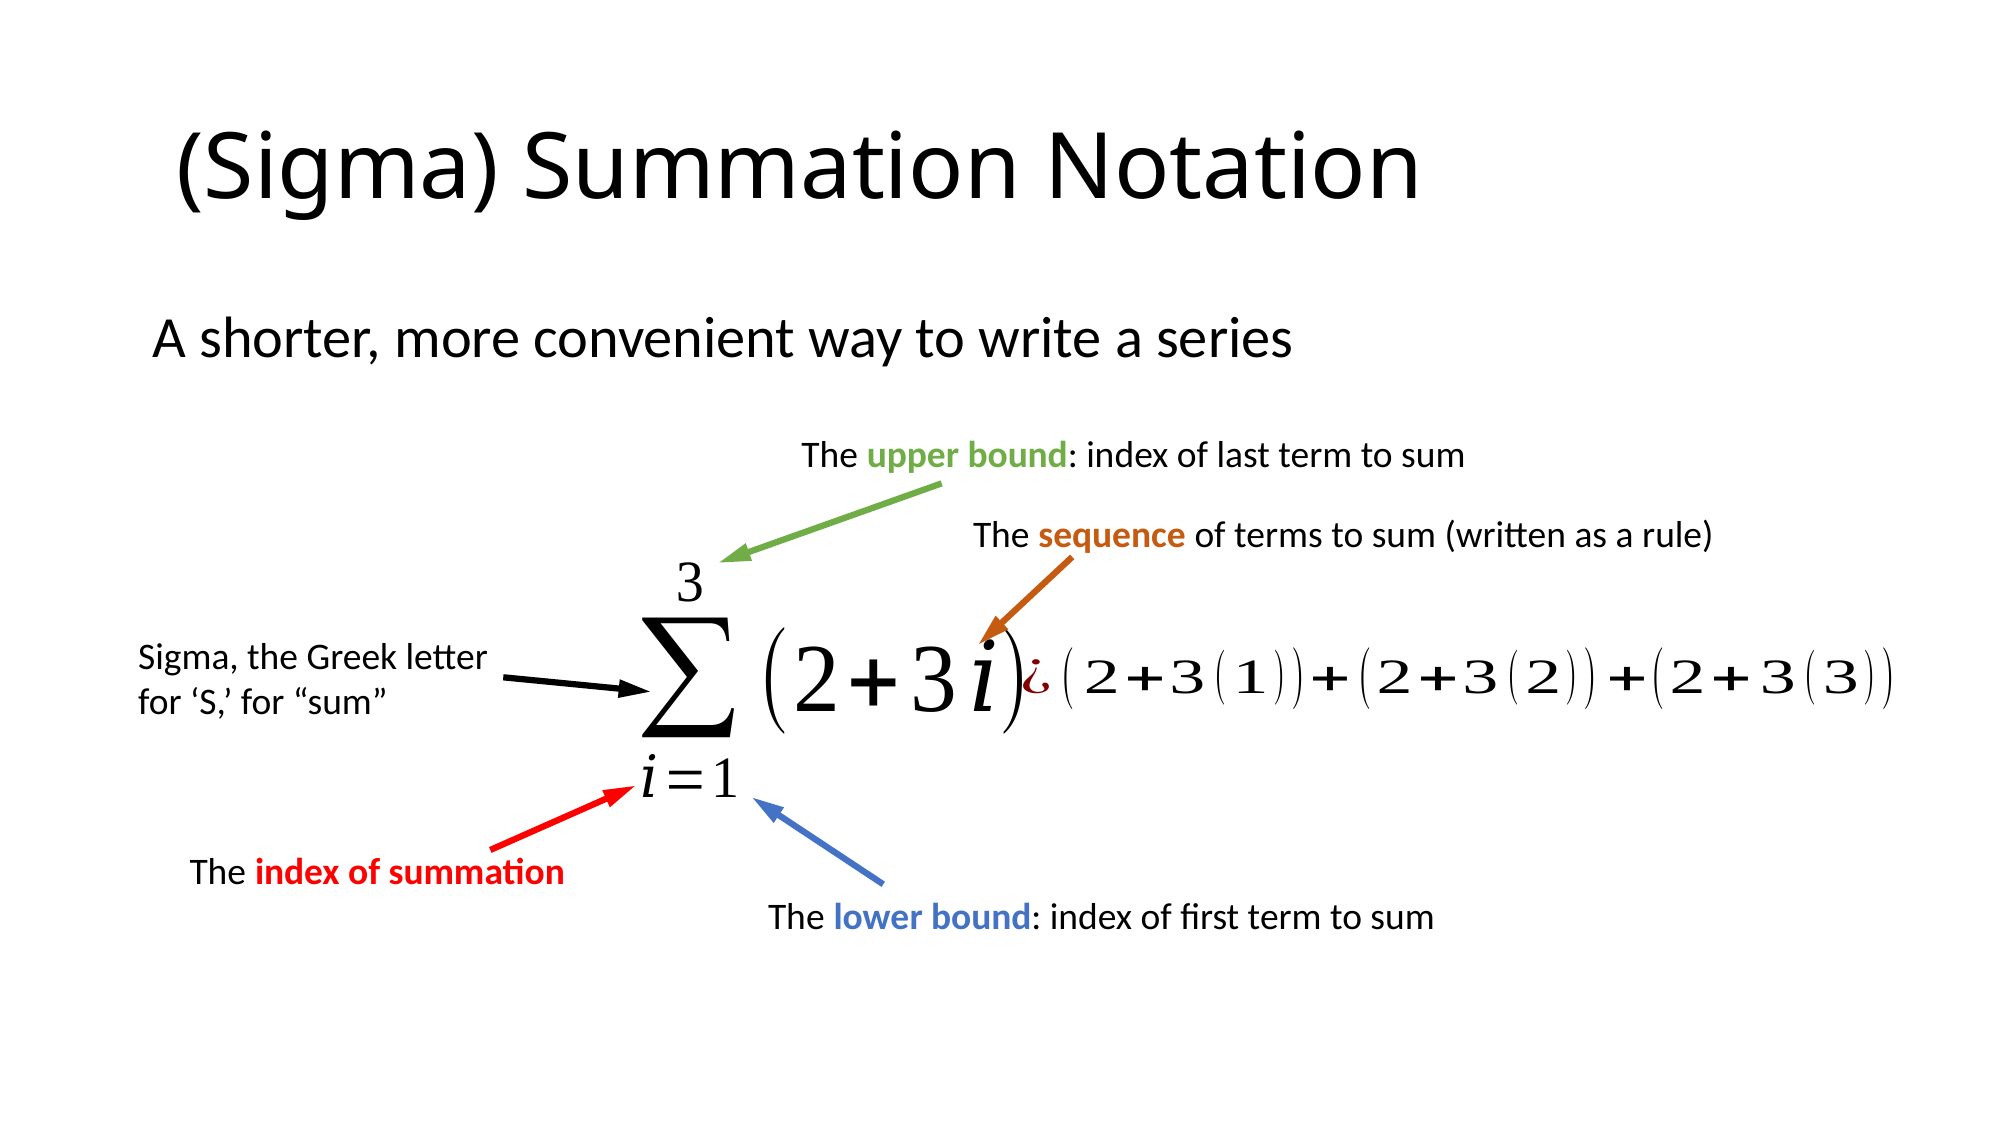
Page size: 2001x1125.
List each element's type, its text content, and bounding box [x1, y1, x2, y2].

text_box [490, 785, 635, 850]
text_box The upper bound: index of last term to sum [786, 422, 1515, 483]
text_box The lower bound: index of first term to sum [753, 884, 1555, 944]
text_box The index of summation [174, 839, 609, 900]
text_box The sequence of terms to sum (written as a rule) [958, 502, 1823, 563]
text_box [505, 677, 650, 692]
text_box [752, 797, 884, 885]
text_box Sigma, the Greek letter for ‘S,’ for “sum” [123, 624, 504, 730]
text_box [719, 483, 942, 563]
list A shorter, more convenient way to write a series [137, 299, 1863, 1014]
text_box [979, 556, 1073, 644]
